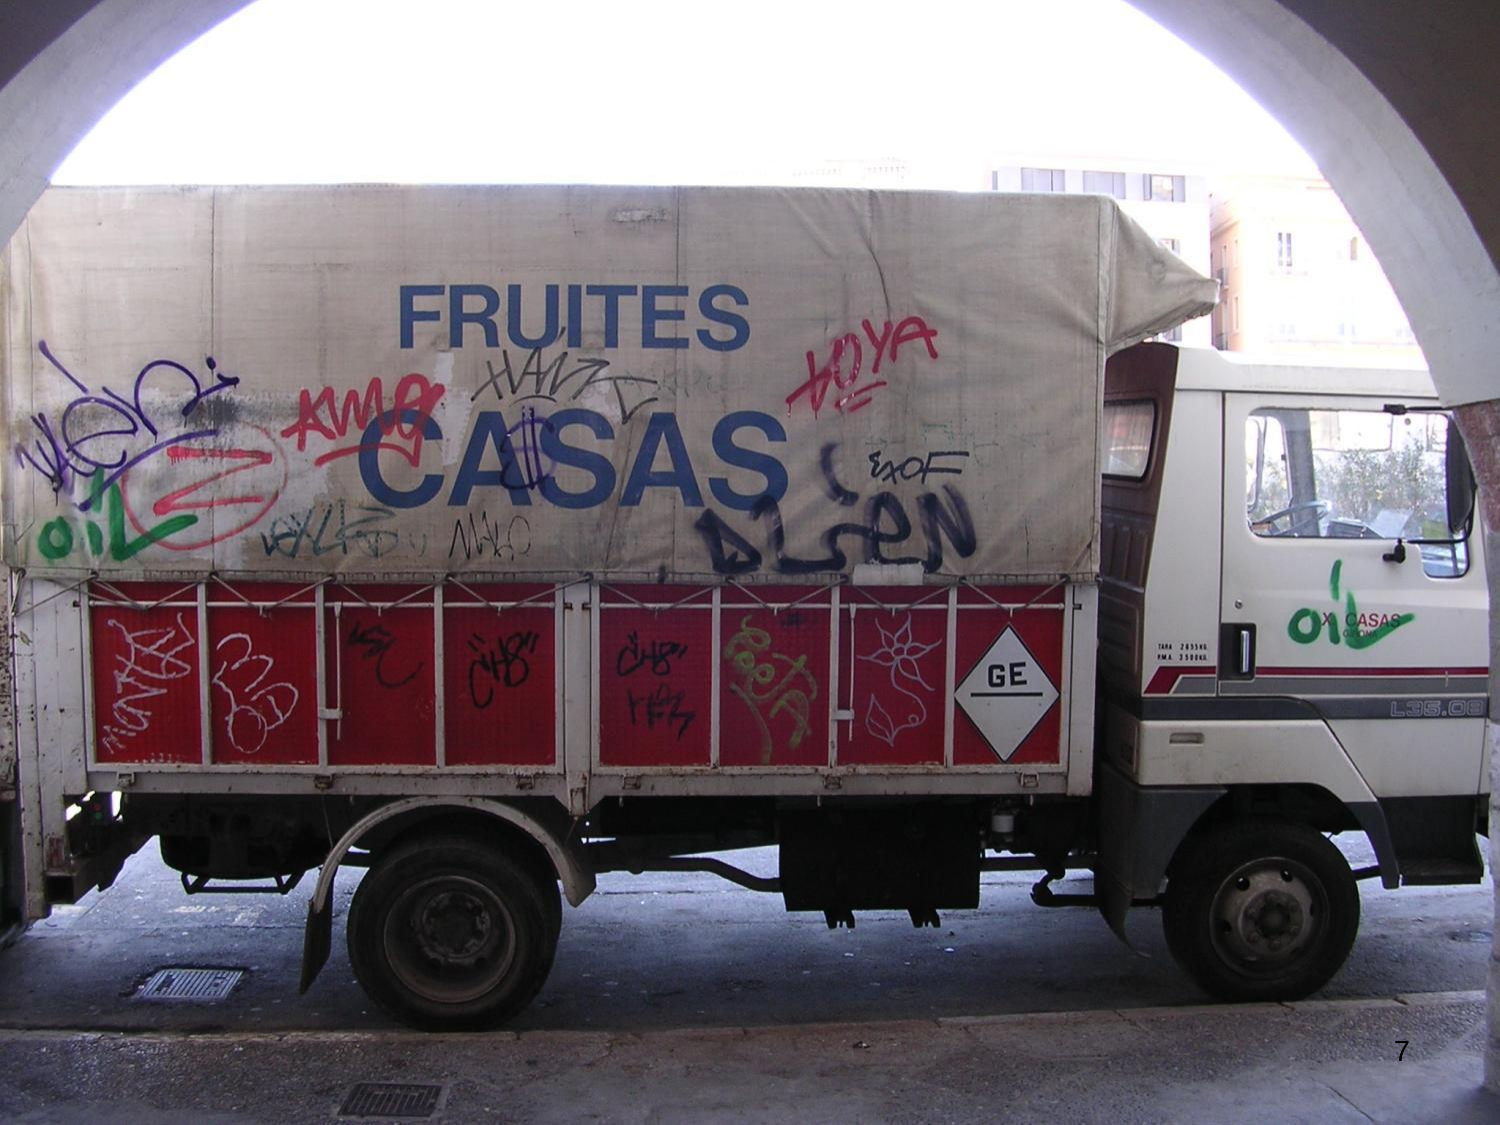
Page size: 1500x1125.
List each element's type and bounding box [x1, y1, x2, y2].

list [0, 0, 1500, 1125]
